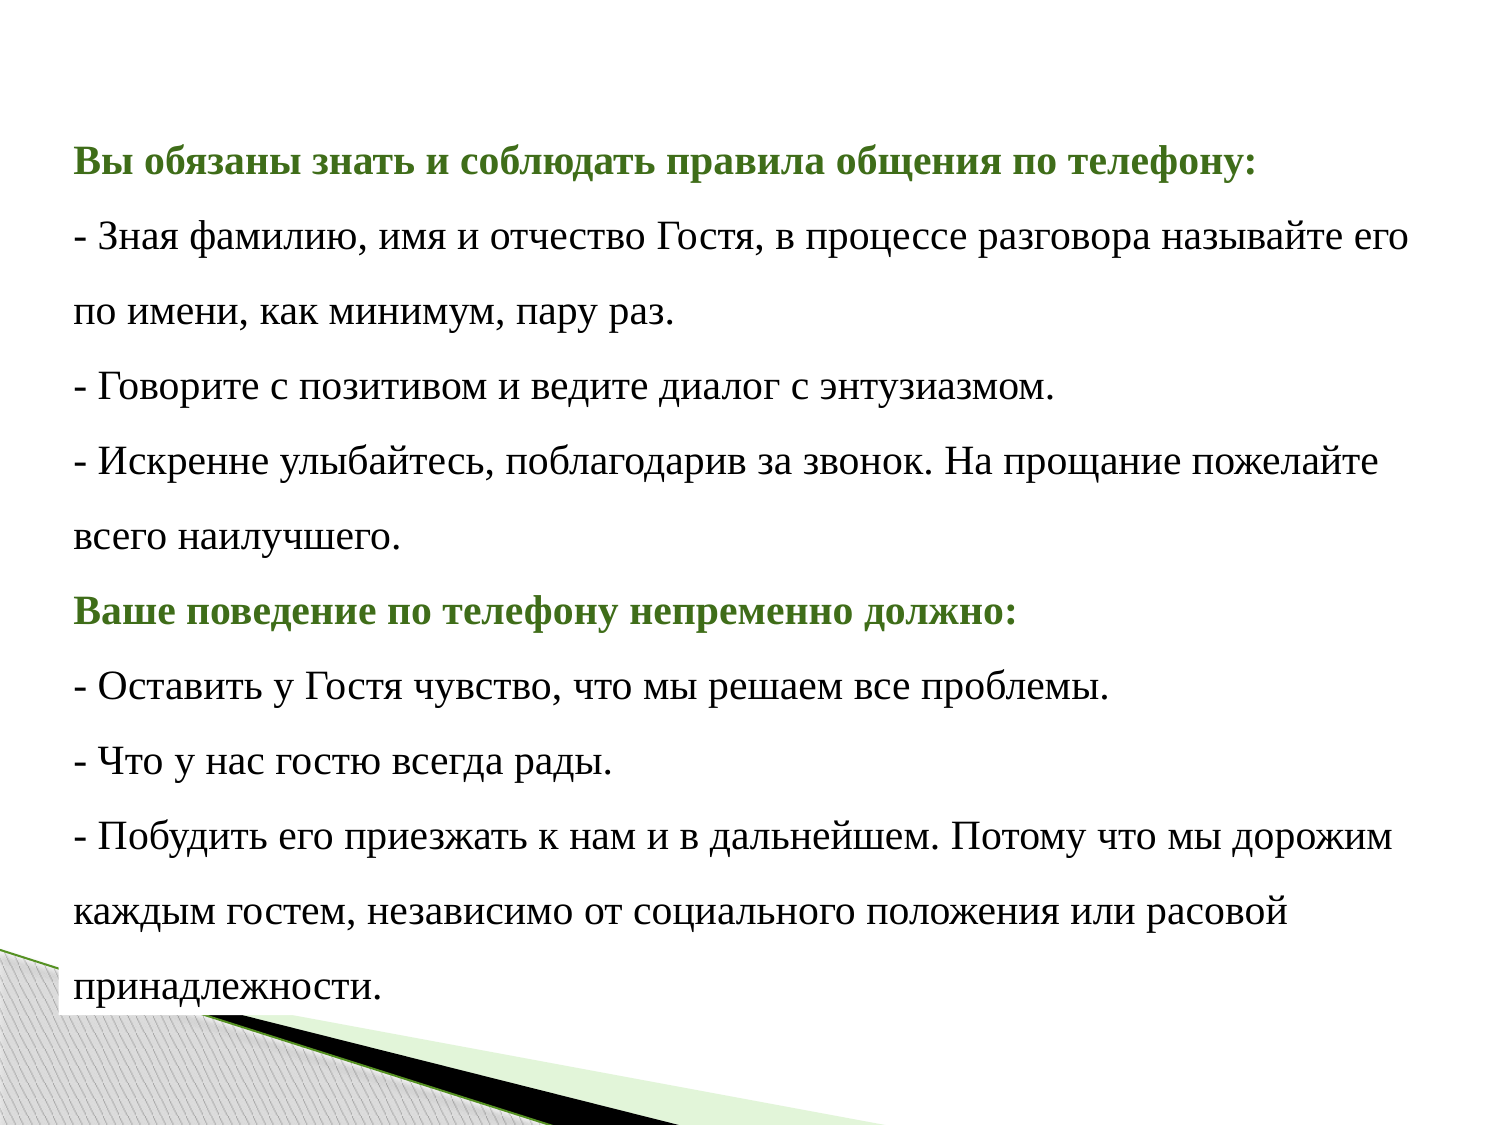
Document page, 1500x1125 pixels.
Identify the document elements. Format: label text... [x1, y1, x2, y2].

text_box Вы обязаны знать и соблюдать правила общения по телефону: - Зная фамилию, имя и отчество Гостя, в процессе разговора называйте его по имени, как минимум, пару раз. - Говорите с позитивом и ведите диалог с энтузиазмом. - Искренне улыбайтесь, поблагодарив за звонок. На прощание пожелайте всего наилучшего. Ваше поведение по телефону непременно должно: - Оставить у Гостя чувство, что мы решаем все проблемы. - Что у нас гостю всегда рады. - Побудить его приезжать к нам и в дальнейшем. Потому что мы дорожим каждым гостем, независимо от социального положения или расовой принадлежности. [58, 100, 1430, 1016]
